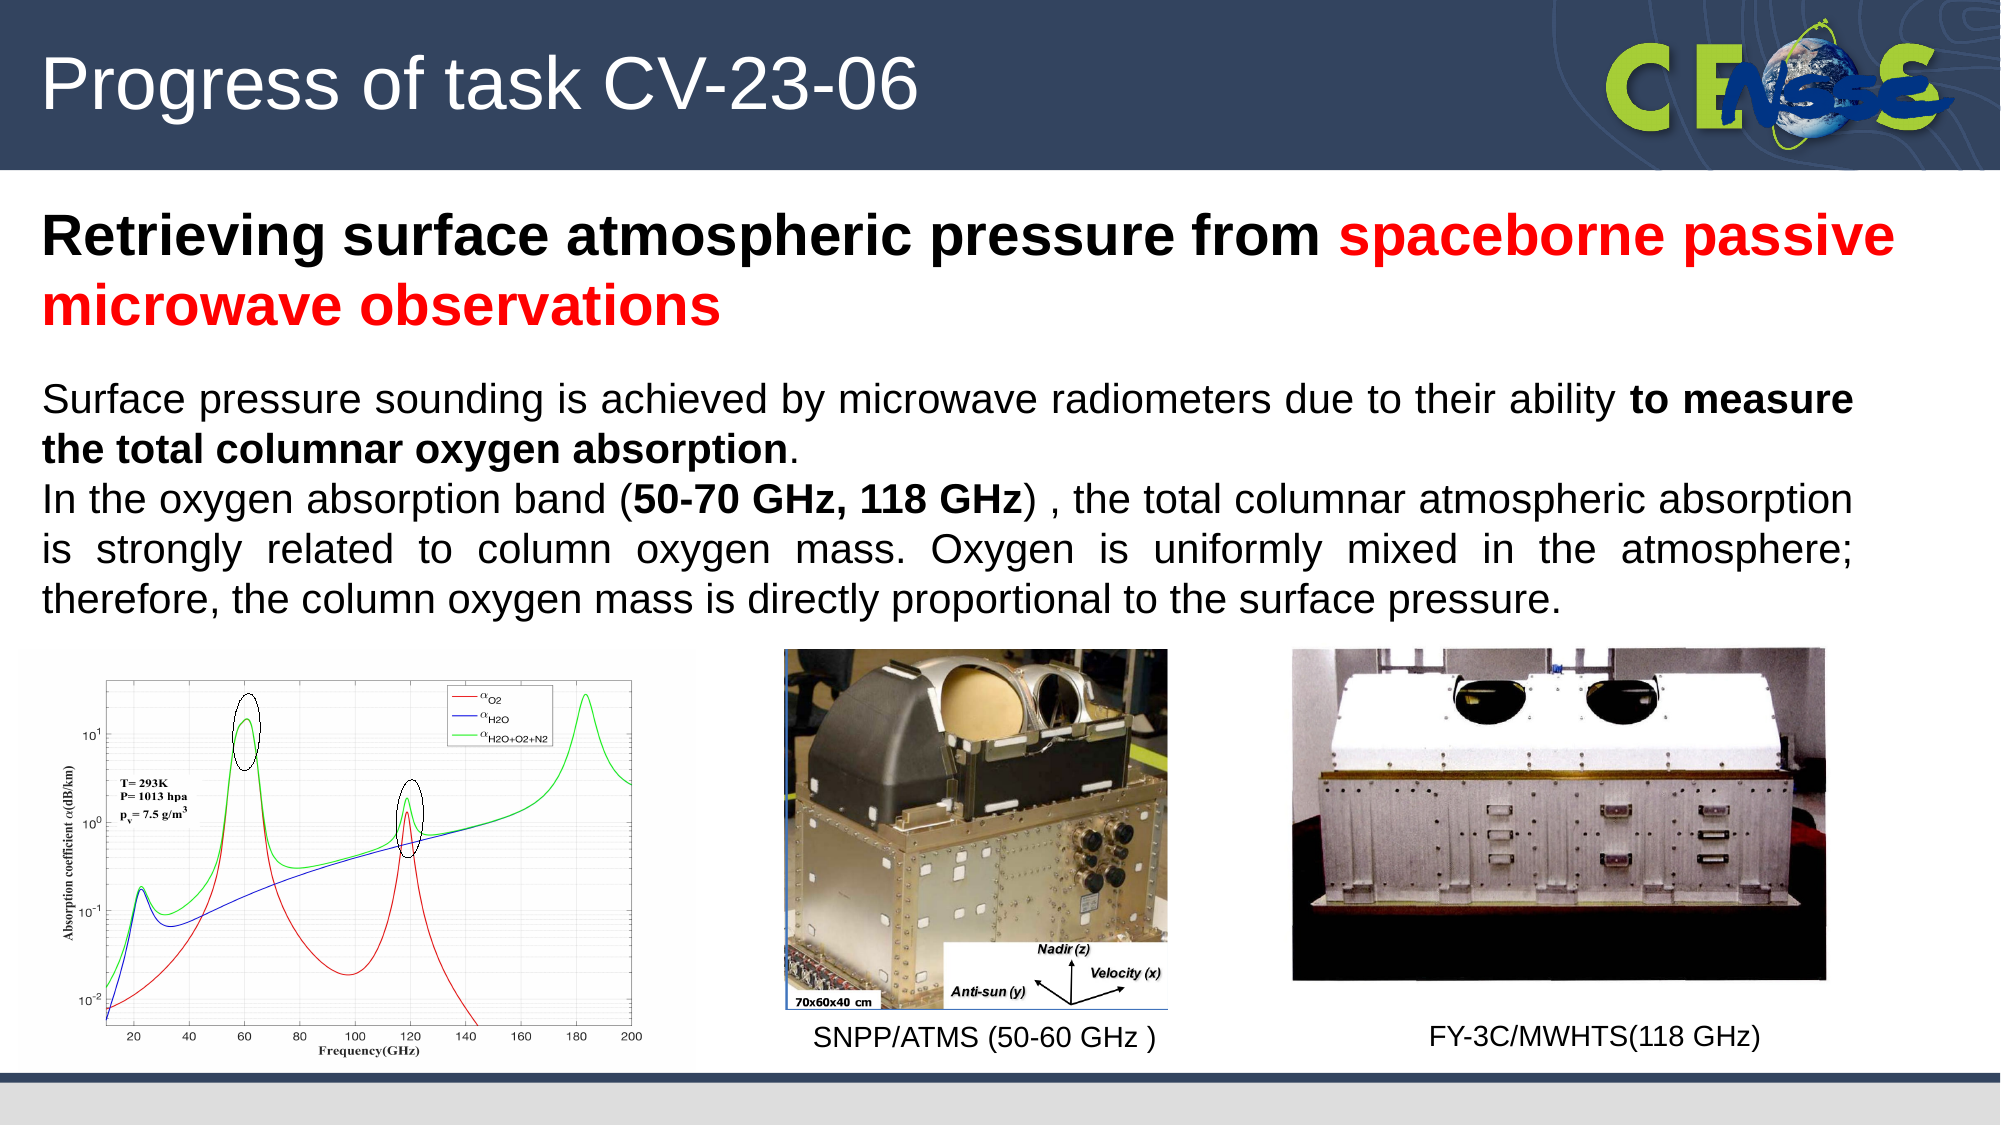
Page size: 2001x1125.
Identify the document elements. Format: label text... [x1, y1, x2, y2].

picture [1606, 18, 1955, 150]
picture [18, 649, 696, 1072]
text_box FY-3C/MWHTS(118 GHz) [1378, 1009, 1812, 1060]
text_box Retrieving surface atmospheric pressure from spaceborne passive microwave observations [27, 190, 2000, 345]
text_box Surface pressure sounding is achieved by microwave radiometers due to their ability to measure the total columnar oxygen absorption. In the oxygen absorption band (50-70 GHz, 118 GHz) , the total columnar atmospheric absorption is strongly related to column oxygen mass. Oxygen is uniformly mixed in the atmosphere; therefore, the column oxygen mass is directly proportional to the surface pressure. [27, 364, 1869, 630]
text_box SNPP/ATMS (50-60 GHz ) [772, 1011, 1198, 1061]
picture [1283, 640, 1840, 985]
picture [781, 649, 1168, 1011]
